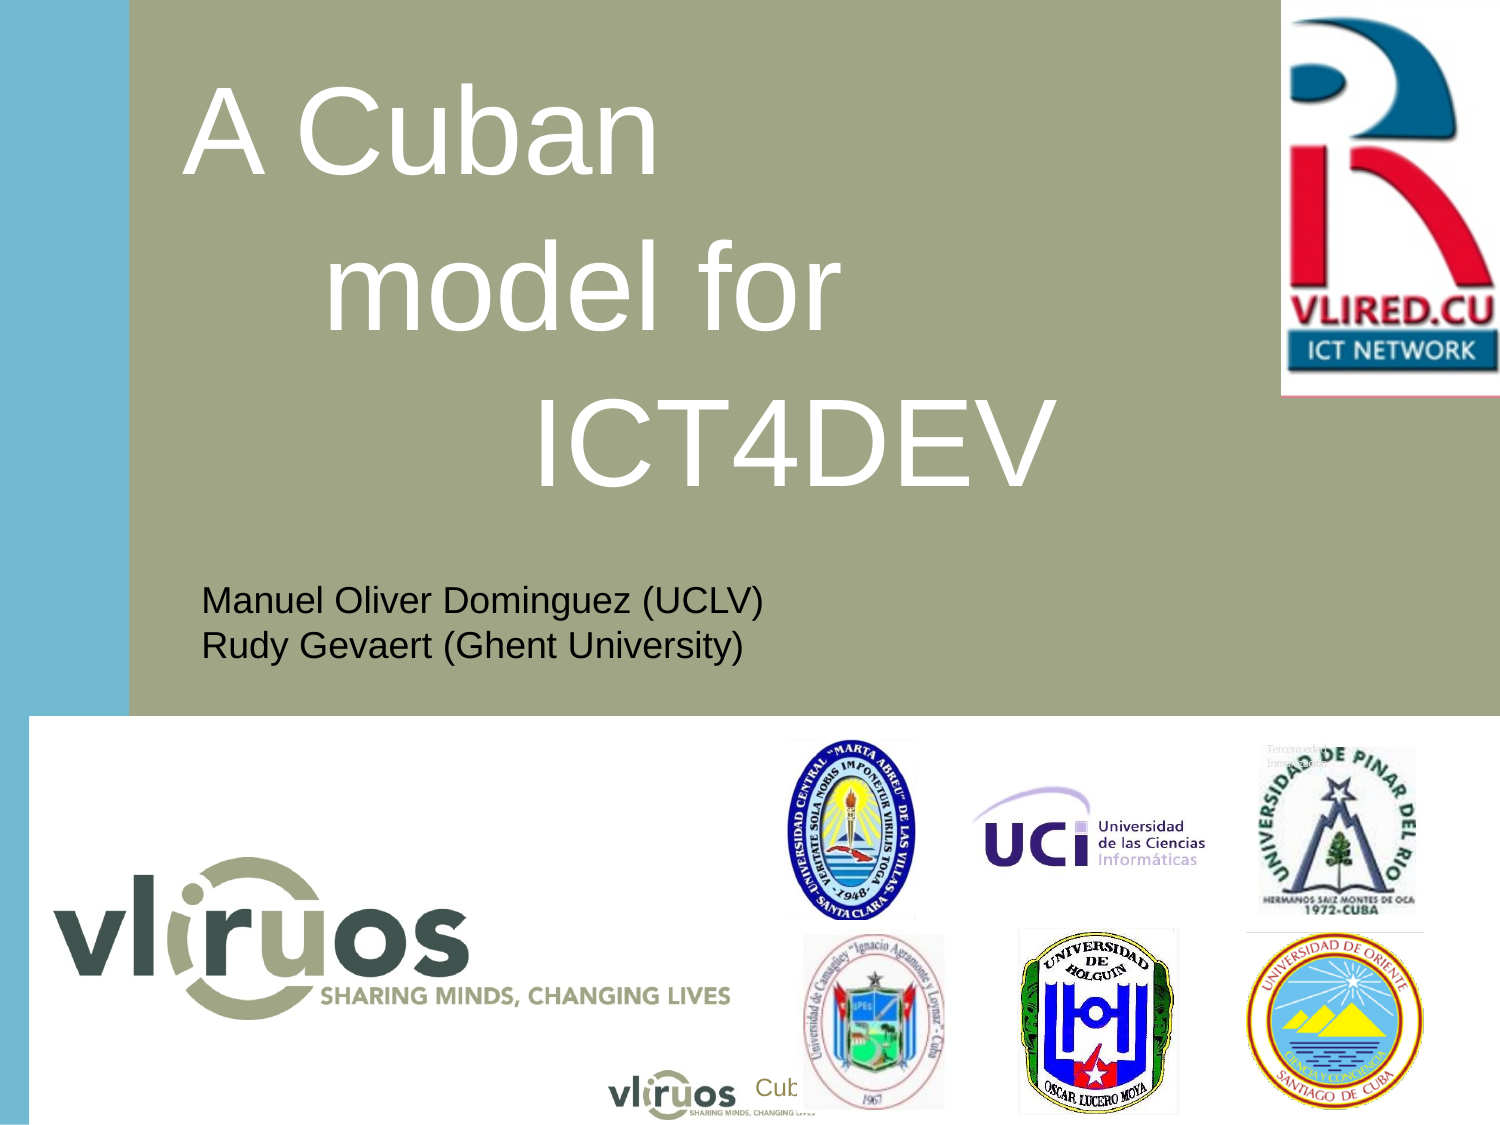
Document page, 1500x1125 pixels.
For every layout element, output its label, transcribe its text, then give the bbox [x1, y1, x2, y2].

picture [958, 782, 1215, 877]
picture [785, 739, 916, 920]
picture [53, 857, 730, 1020]
text_box Manuel Oliver Dominguez (UCLV) Rudy Gevaert (Ghent University) [186, 568, 780, 674]
picture [1281, 0, 1500, 398]
picture [608, 930, 951, 1120]
picture [1257, 743, 1419, 916]
picture [1017, 928, 1180, 1115]
list A Cuban model for ICT4DEV [183, 66, 1187, 569]
picture [1246, 932, 1424, 1110]
